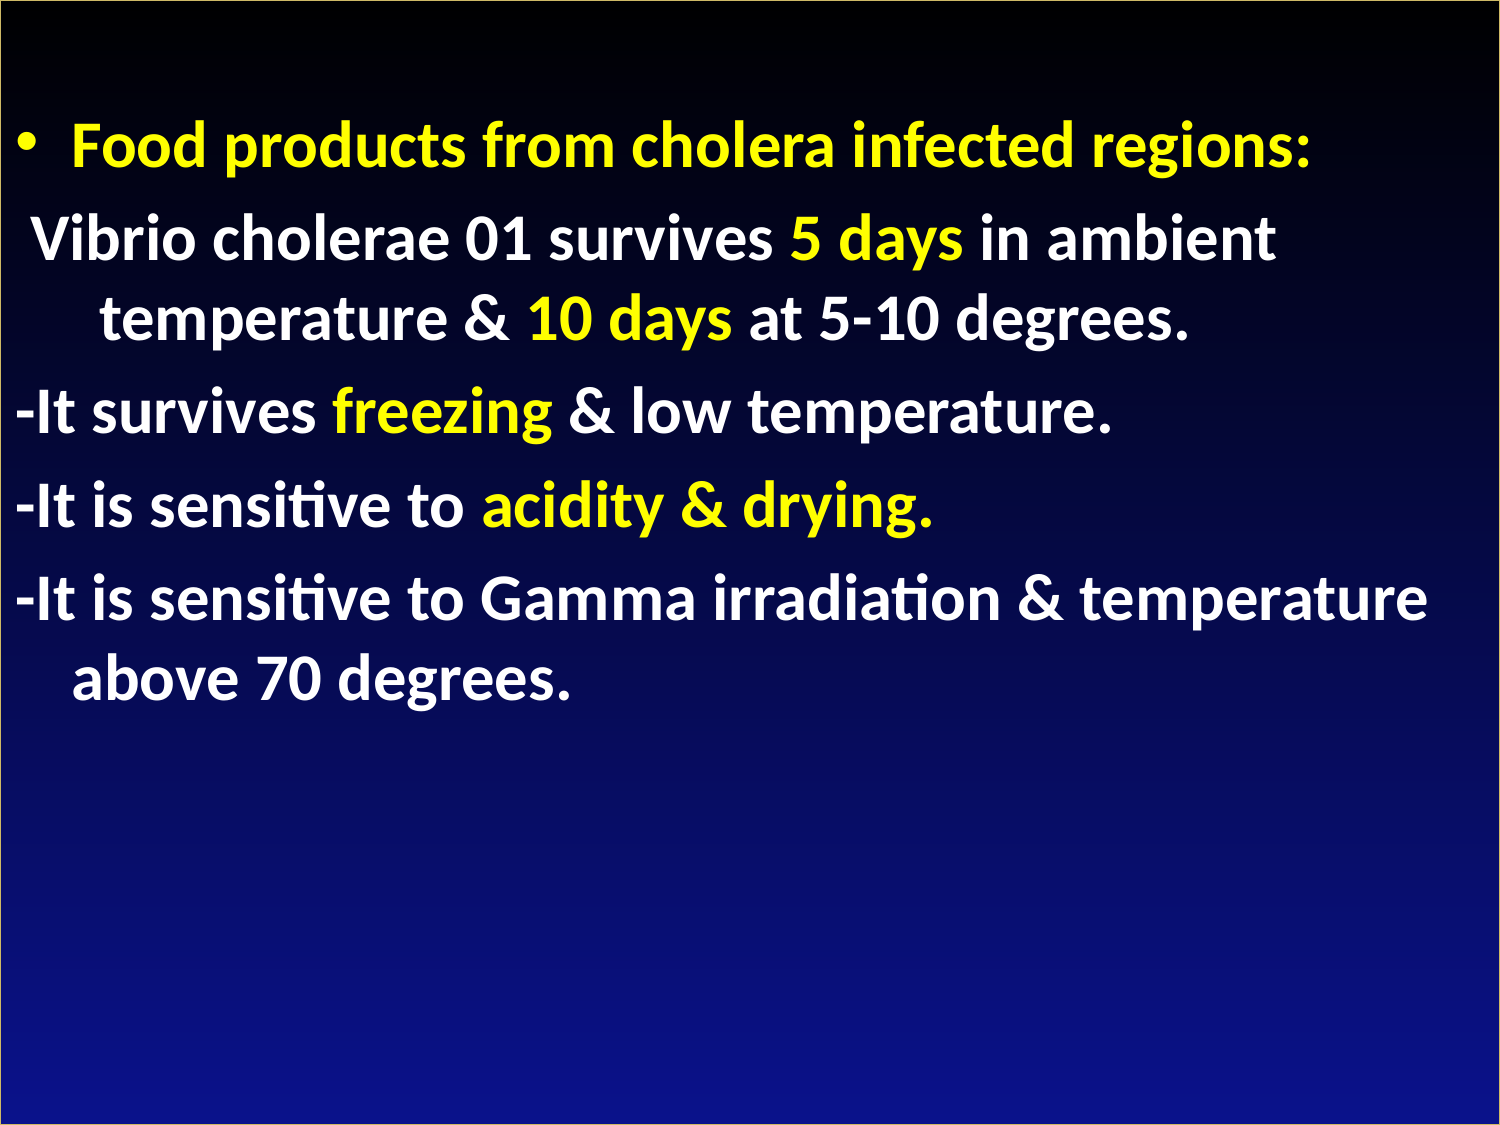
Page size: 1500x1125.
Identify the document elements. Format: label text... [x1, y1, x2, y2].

list Food products from cholera infected regions: Vibrio cholerae 01 survives 5 days in ambient temperature & 10 days at 5-10 degrees. -It survives freezing & low temperature. -It is sensitive to acidity & drying. -It is sensitive to Gamma irradiation & temperature above 70 degrees. [0, 0, 1500, 1125]
